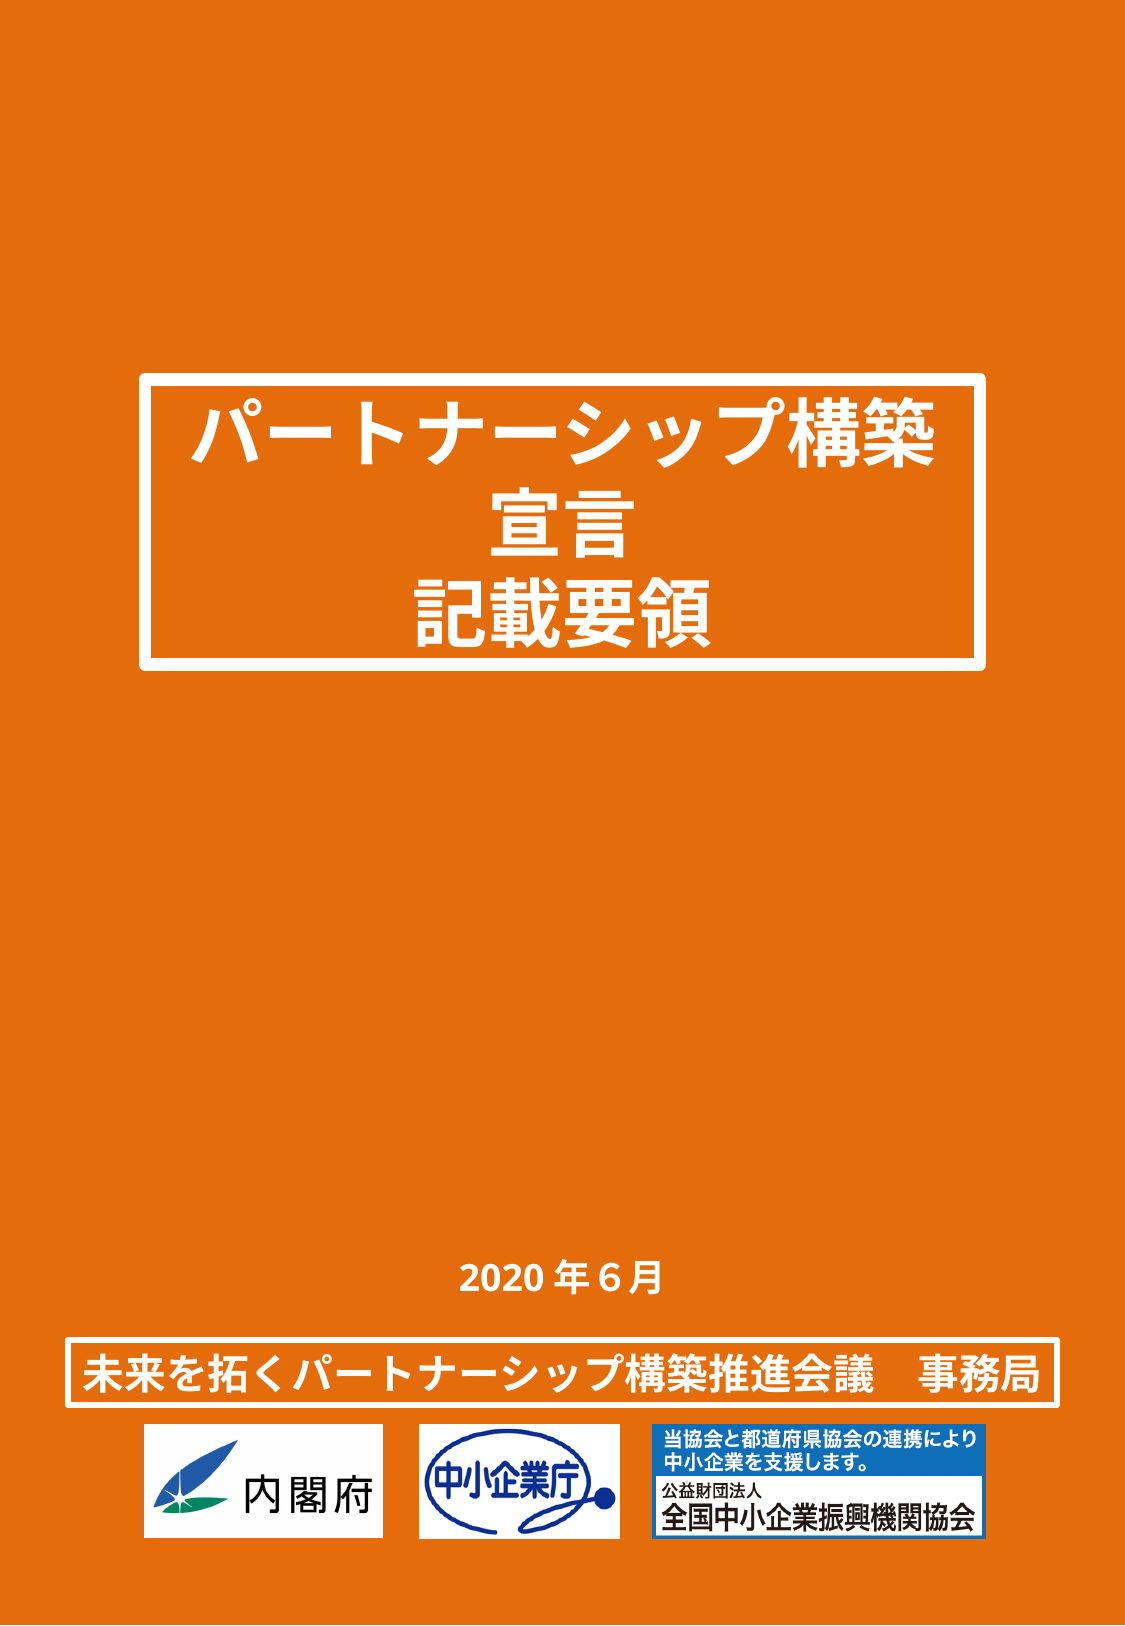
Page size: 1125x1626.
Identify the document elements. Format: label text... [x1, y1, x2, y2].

text_box [0, 0, 1125, 1625]
picture [419, 1424, 620, 1539]
text_box 2020年６月 [443, 1246, 682, 1307]
text_box パートナーシップ構築宣言 記載要領 [144, 379, 980, 665]
picture [144, 1424, 383, 1538]
picture [652, 1424, 986, 1539]
text_box 未来を拓くパートナーシップ構築推進会議 事務局 [67, 1340, 1057, 1405]
